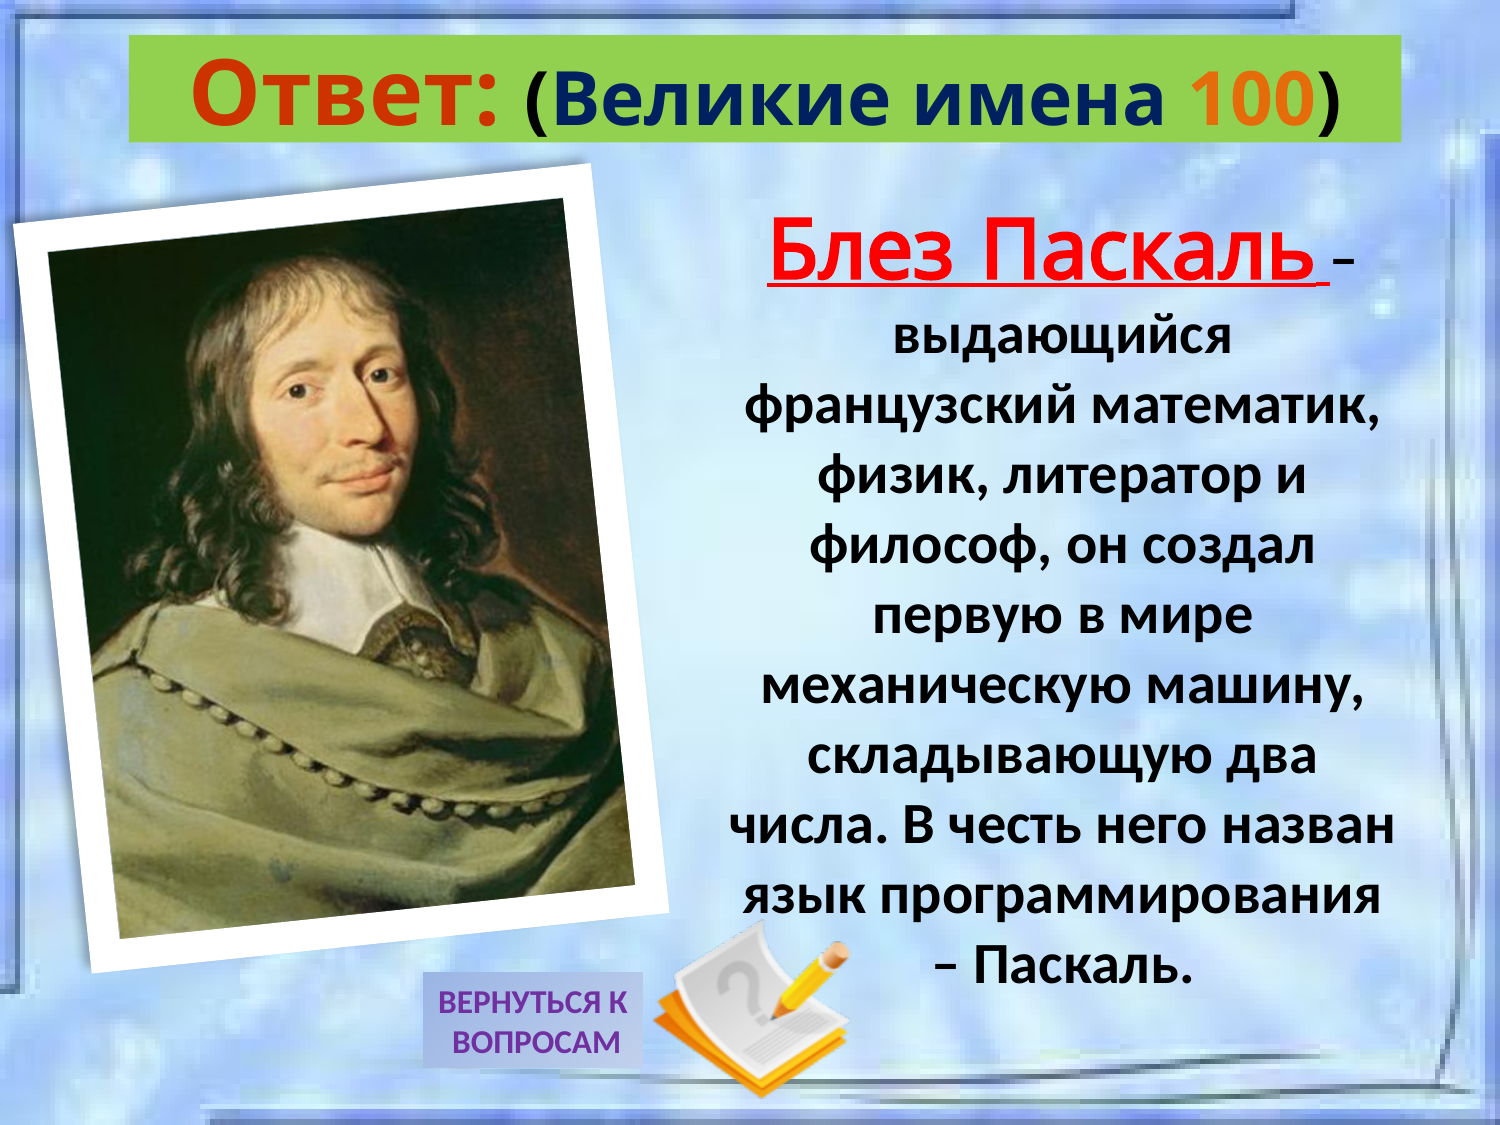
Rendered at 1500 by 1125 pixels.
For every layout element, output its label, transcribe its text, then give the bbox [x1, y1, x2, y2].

list Блез Паскаль – выдающийся французский математик, физик, литератор и философ, он создал первую в мире механическую машину, складывающую два числа. В честь него назван язык программирования – Паскаль. [656, 187, 1414, 950]
title Ответ: (Великие имена 100) [128, 34, 1402, 143]
picture [0, 0, 1500, 1125]
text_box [421, 866, 962, 1125]
